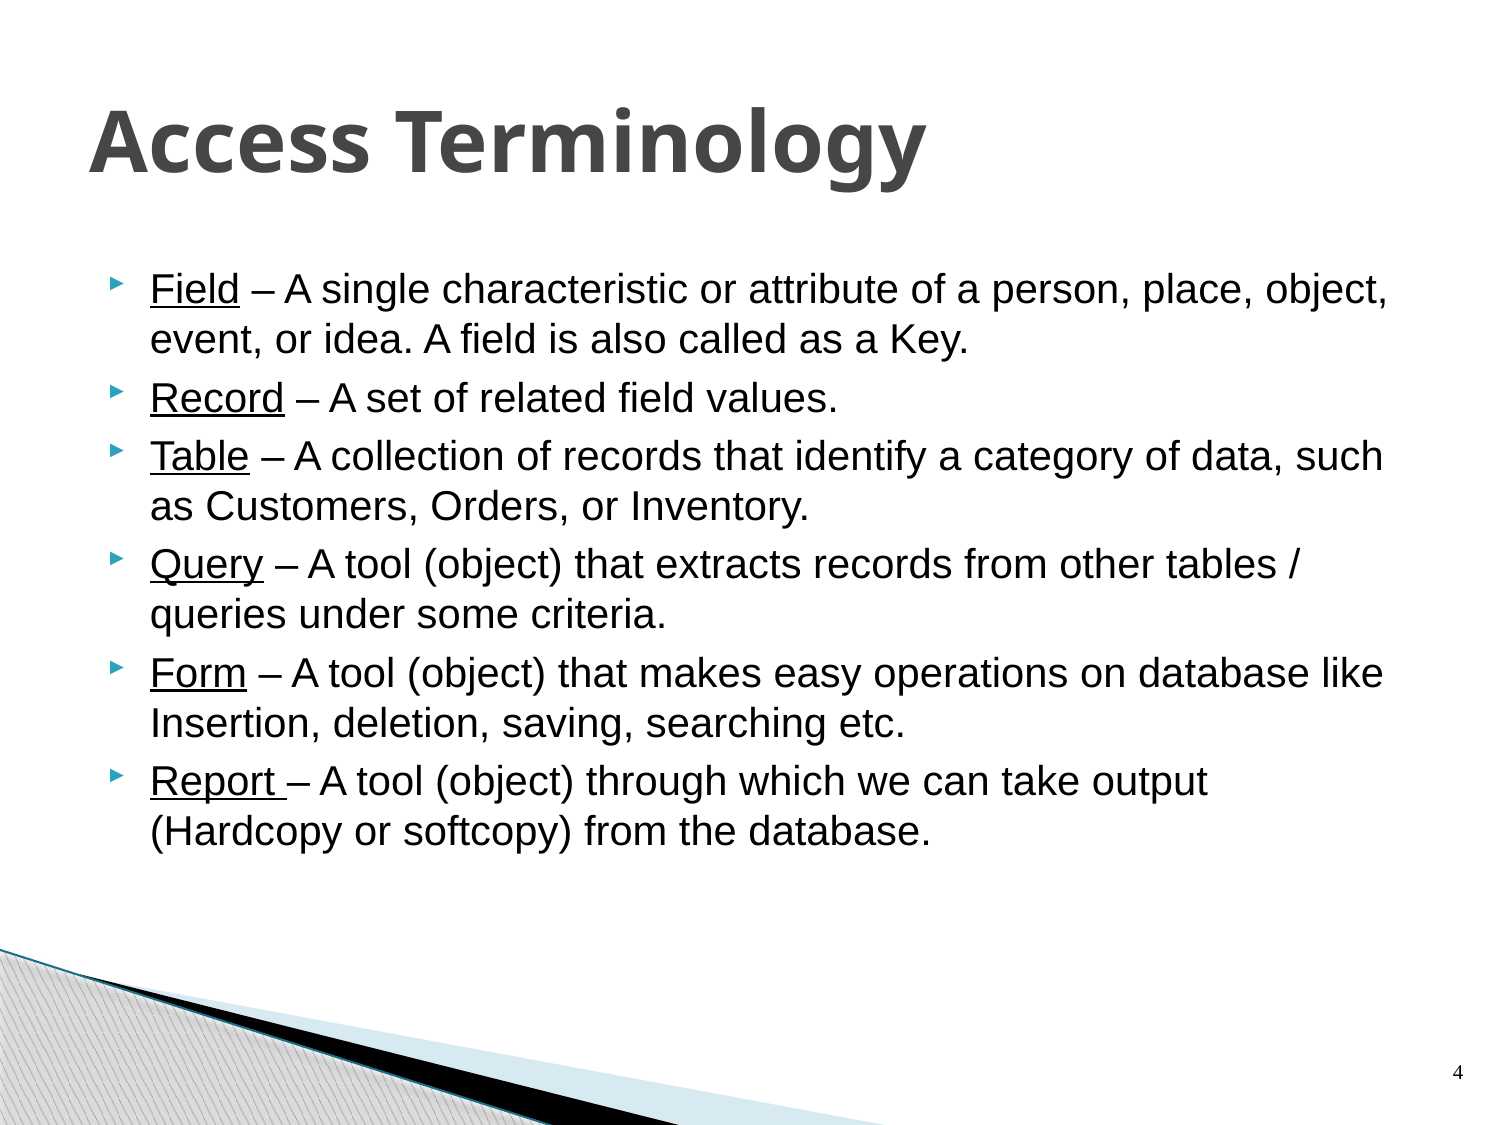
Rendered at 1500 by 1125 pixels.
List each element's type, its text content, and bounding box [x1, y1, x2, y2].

title Access Terminology [75, 45, 1425, 233]
slide_number 4 [1418, 1051, 1479, 1112]
list Field – A single characteristic or attribute of a person, place, object, event, or idea. A field is also called as a Key. Record – A set of related field values. Table – A collection of records that identify a category of data, such as Customers, Orders, or Inventory. Query – A tool (object) that extracts records from other tables / queries under some criteria. Form – A tool (object) that makes easy operations on database like Insertion, deletion, saving, searching etc. Report – A tool (object) through which we can take output (Hardcopy or softcopy) from the database. [75, 233, 1425, 1007]
